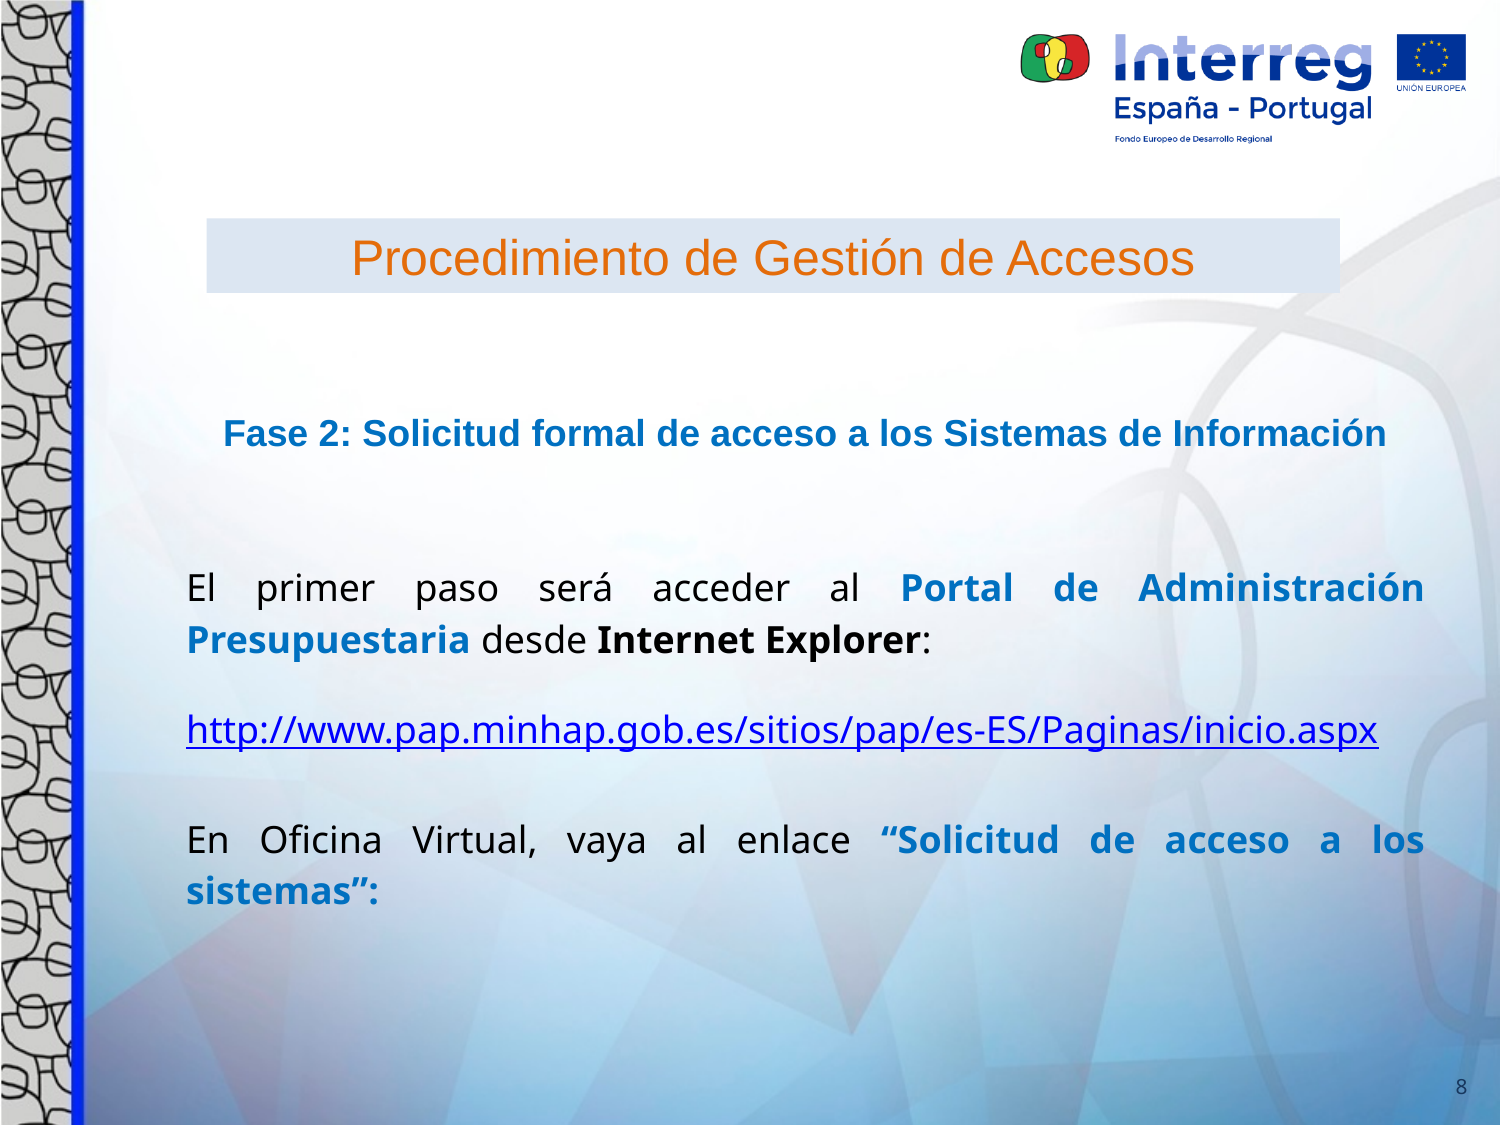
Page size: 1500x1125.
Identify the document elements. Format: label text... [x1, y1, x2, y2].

picture [0, 0, 1500, 1125]
slide_number 8 [1132, 1057, 1483, 1118]
text_box Fase 2: Solicitud formal de acceso a los Sistemas de Información El primer paso será acceder al Portal de Administración Presupuestaria desde Internet Explorer: http://www.pap.minhap.gob.es/sitios/pap/es-ES/Paginas/inicio.aspx En Oficina Virtual, vaya al enlace “Solicitud de acceso a los sistemas”: [171, 394, 1441, 972]
text_box Procedimiento de Gestión de Accesos [206, 218, 1340, 293]
